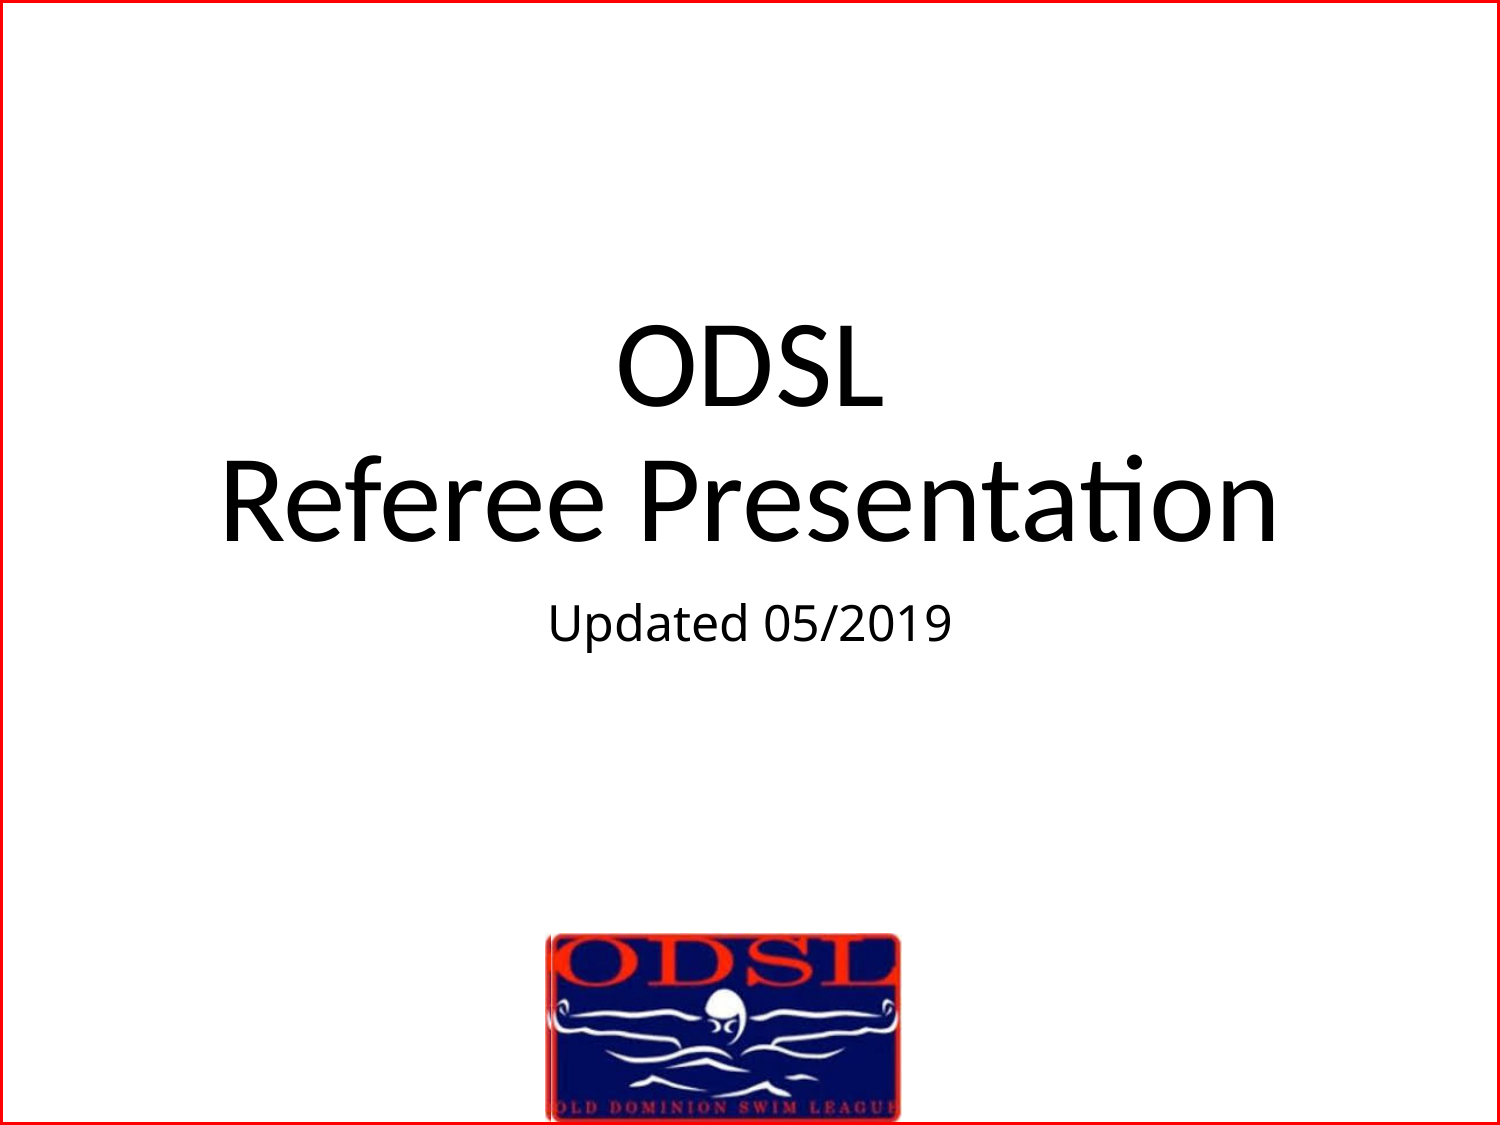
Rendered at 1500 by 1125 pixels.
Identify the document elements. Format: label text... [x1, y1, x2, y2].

subtitle Updated 05/2019 [187, 590, 1313, 863]
title ODSL Referee Presentation [112, 184, 1388, 576]
picture [545, 933, 902, 1122]
